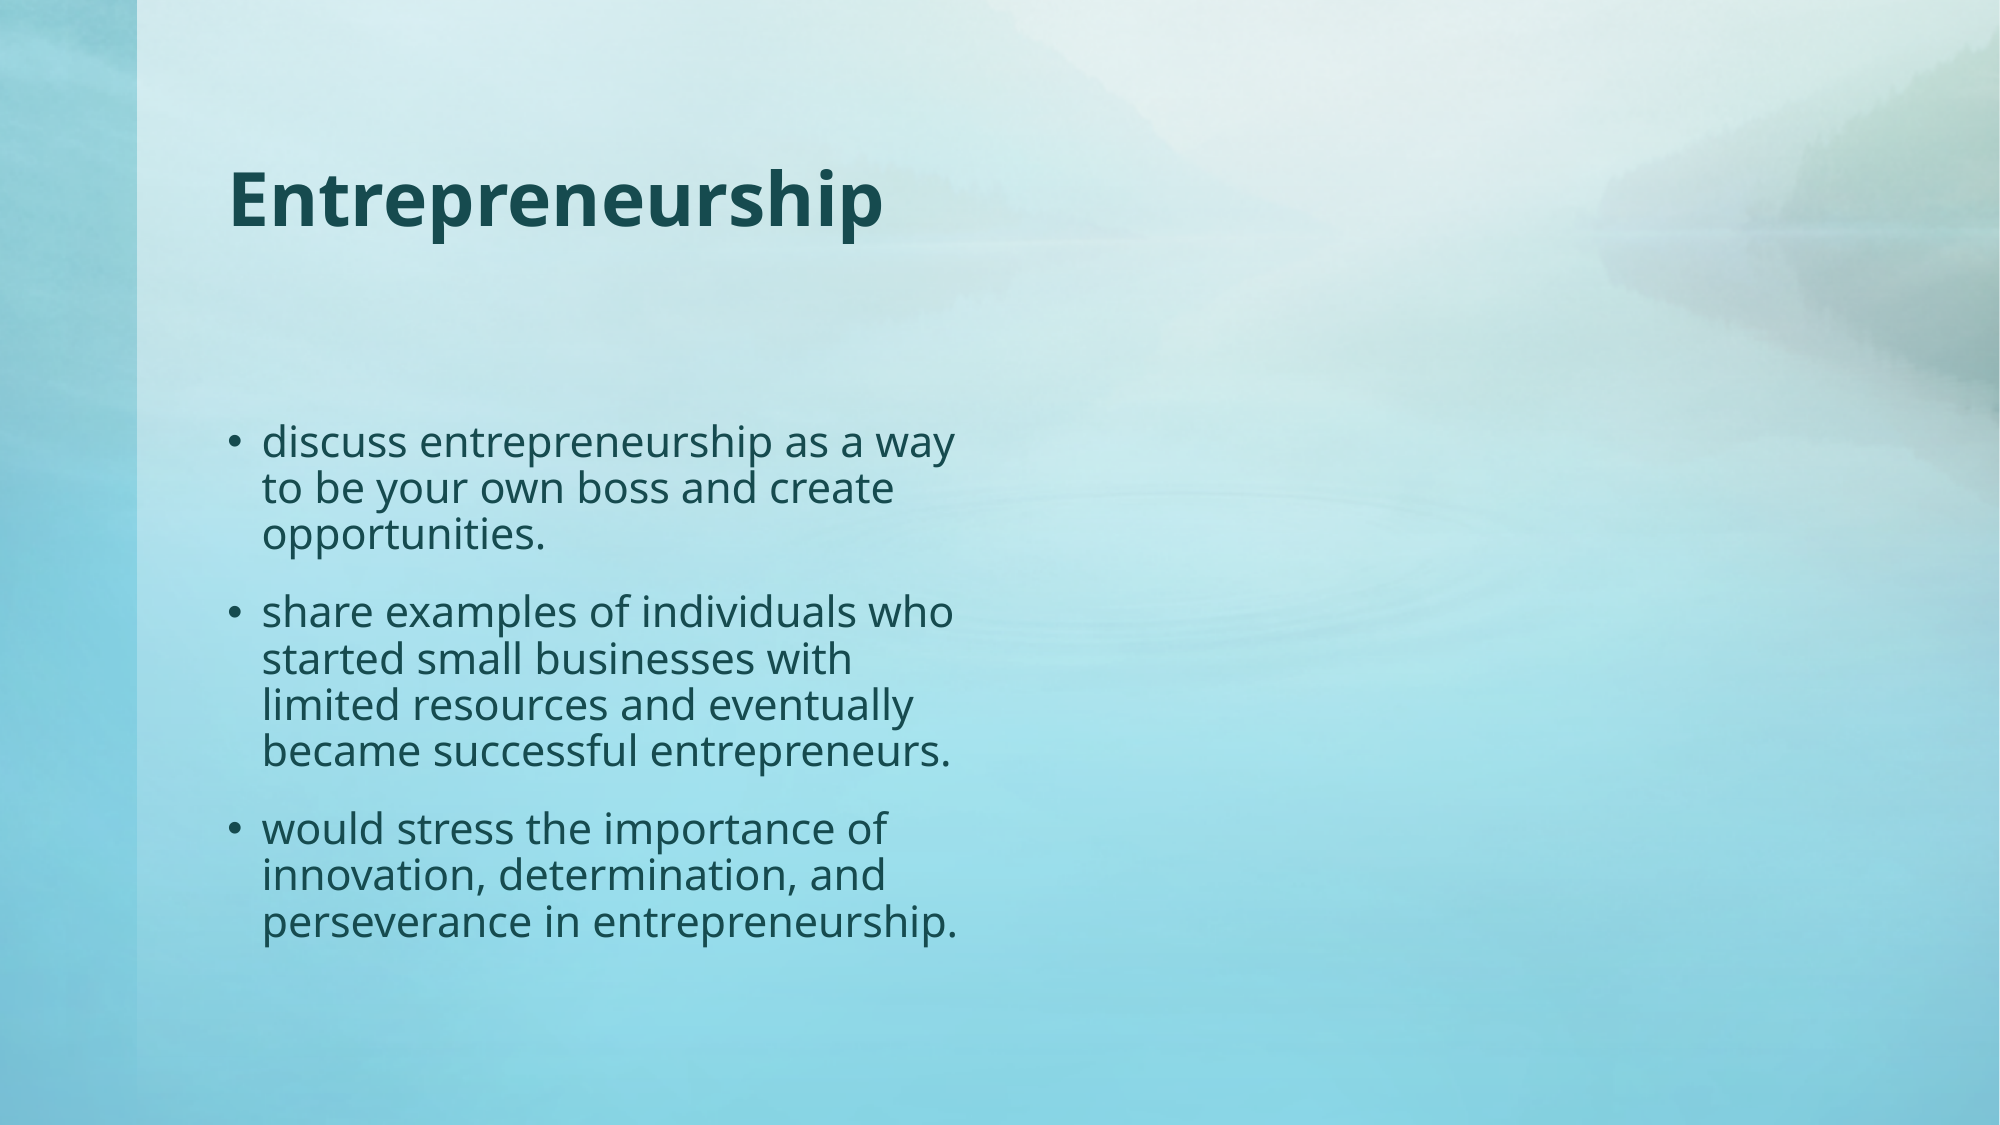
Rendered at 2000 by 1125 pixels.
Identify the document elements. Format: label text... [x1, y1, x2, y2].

list discuss entrepreneurship as a way to be your own boss and create opportunities. share examples of individuals who started small businesses with limited resources and eventually became successful entrepreneurs. would stress the importance of innovation, determination, and perseverance in entrepreneurship. [212, 412, 984, 1013]
picture [0, 0, 2000, 1125]
title Entrepreneurship [212, 62, 1788, 250]
